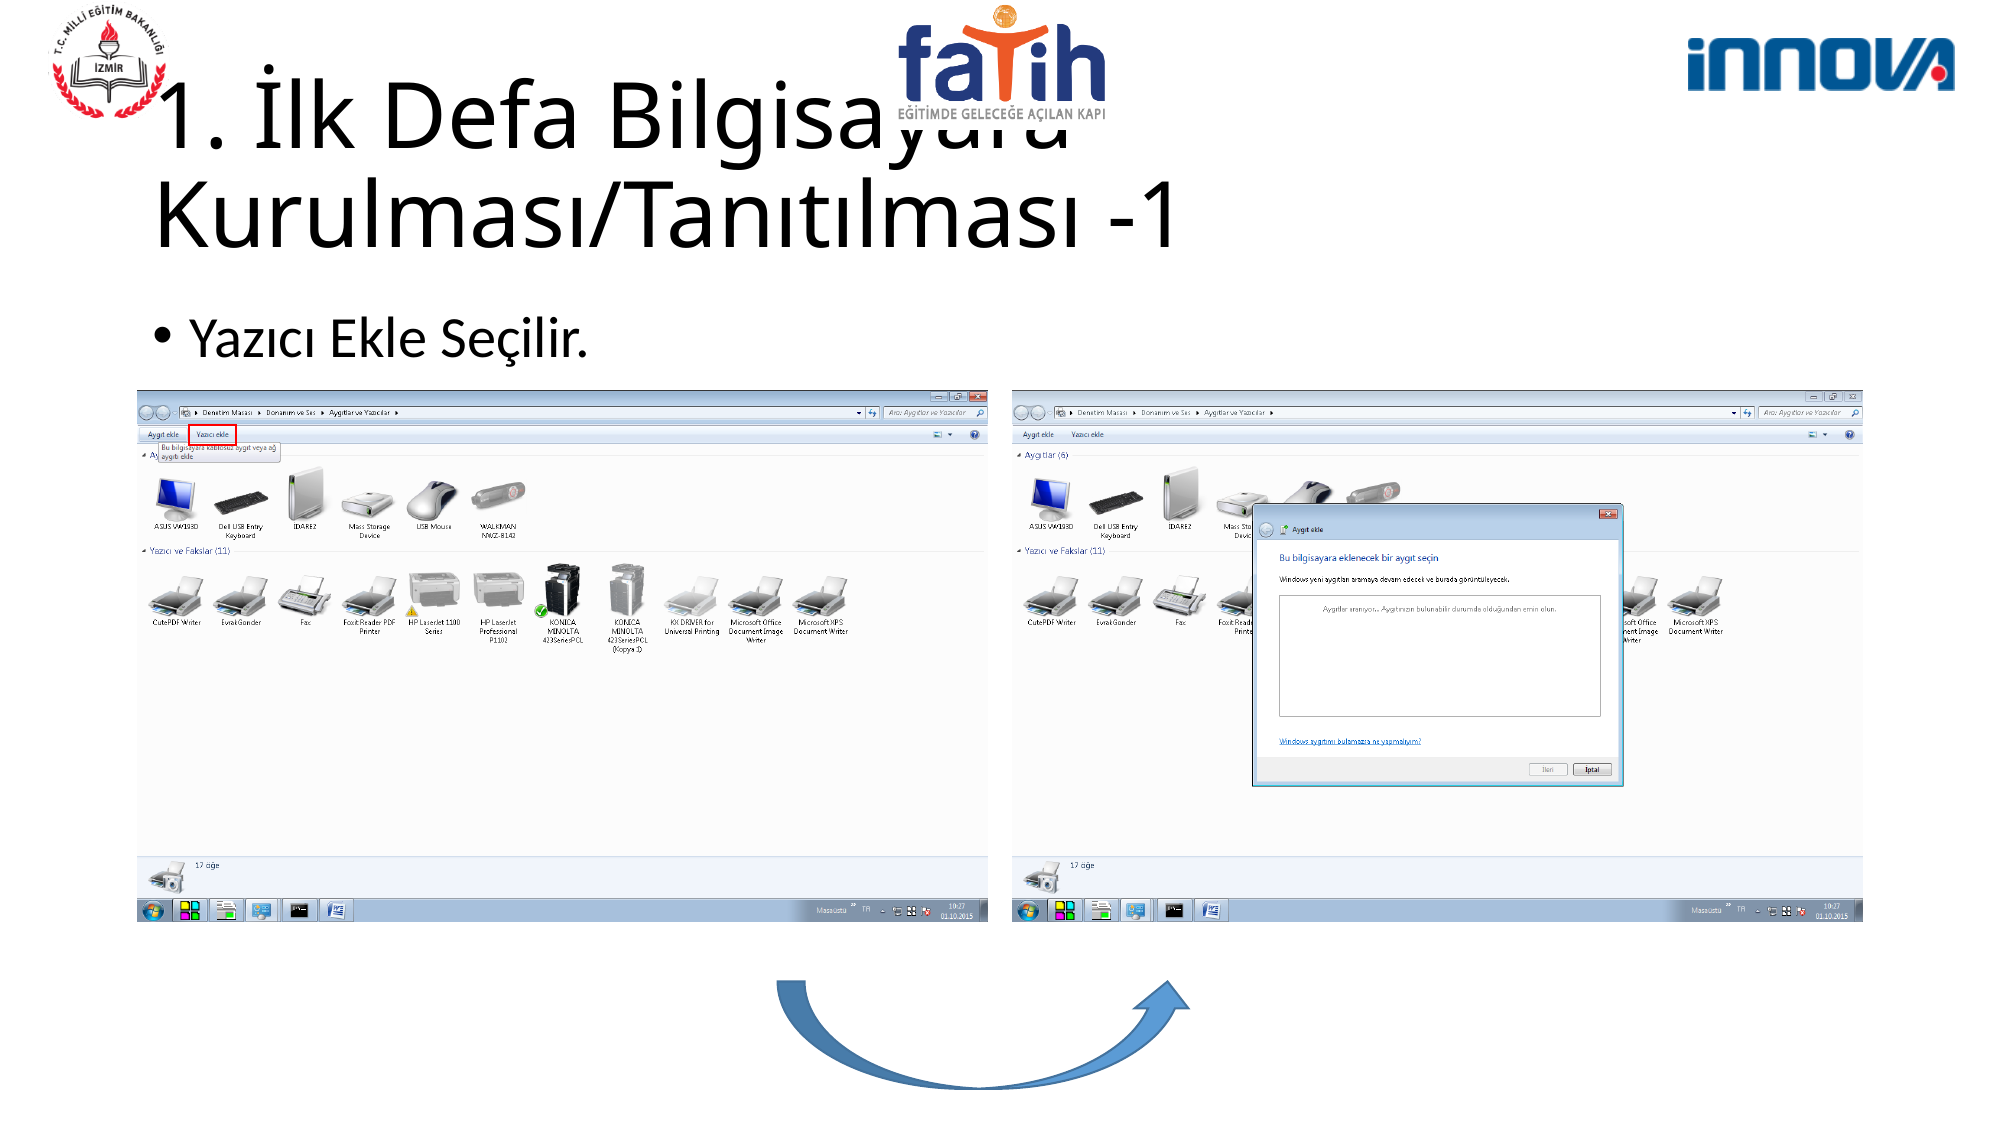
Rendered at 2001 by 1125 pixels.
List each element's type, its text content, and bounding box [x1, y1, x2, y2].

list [1012, 390, 1863, 922]
title 1. İlk Defa Bilgisayara Kurulması/Tanıtılması -1 [137, 59, 1863, 278]
text_box [776, 980, 1191, 1090]
picture [1688, 38, 1955, 91]
picture [885, 0, 1113, 130]
text_box Yazıcı Ekle Seçilir. [137, 299, 1863, 382]
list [137, 390, 988, 922]
picture [45, 0, 170, 119]
